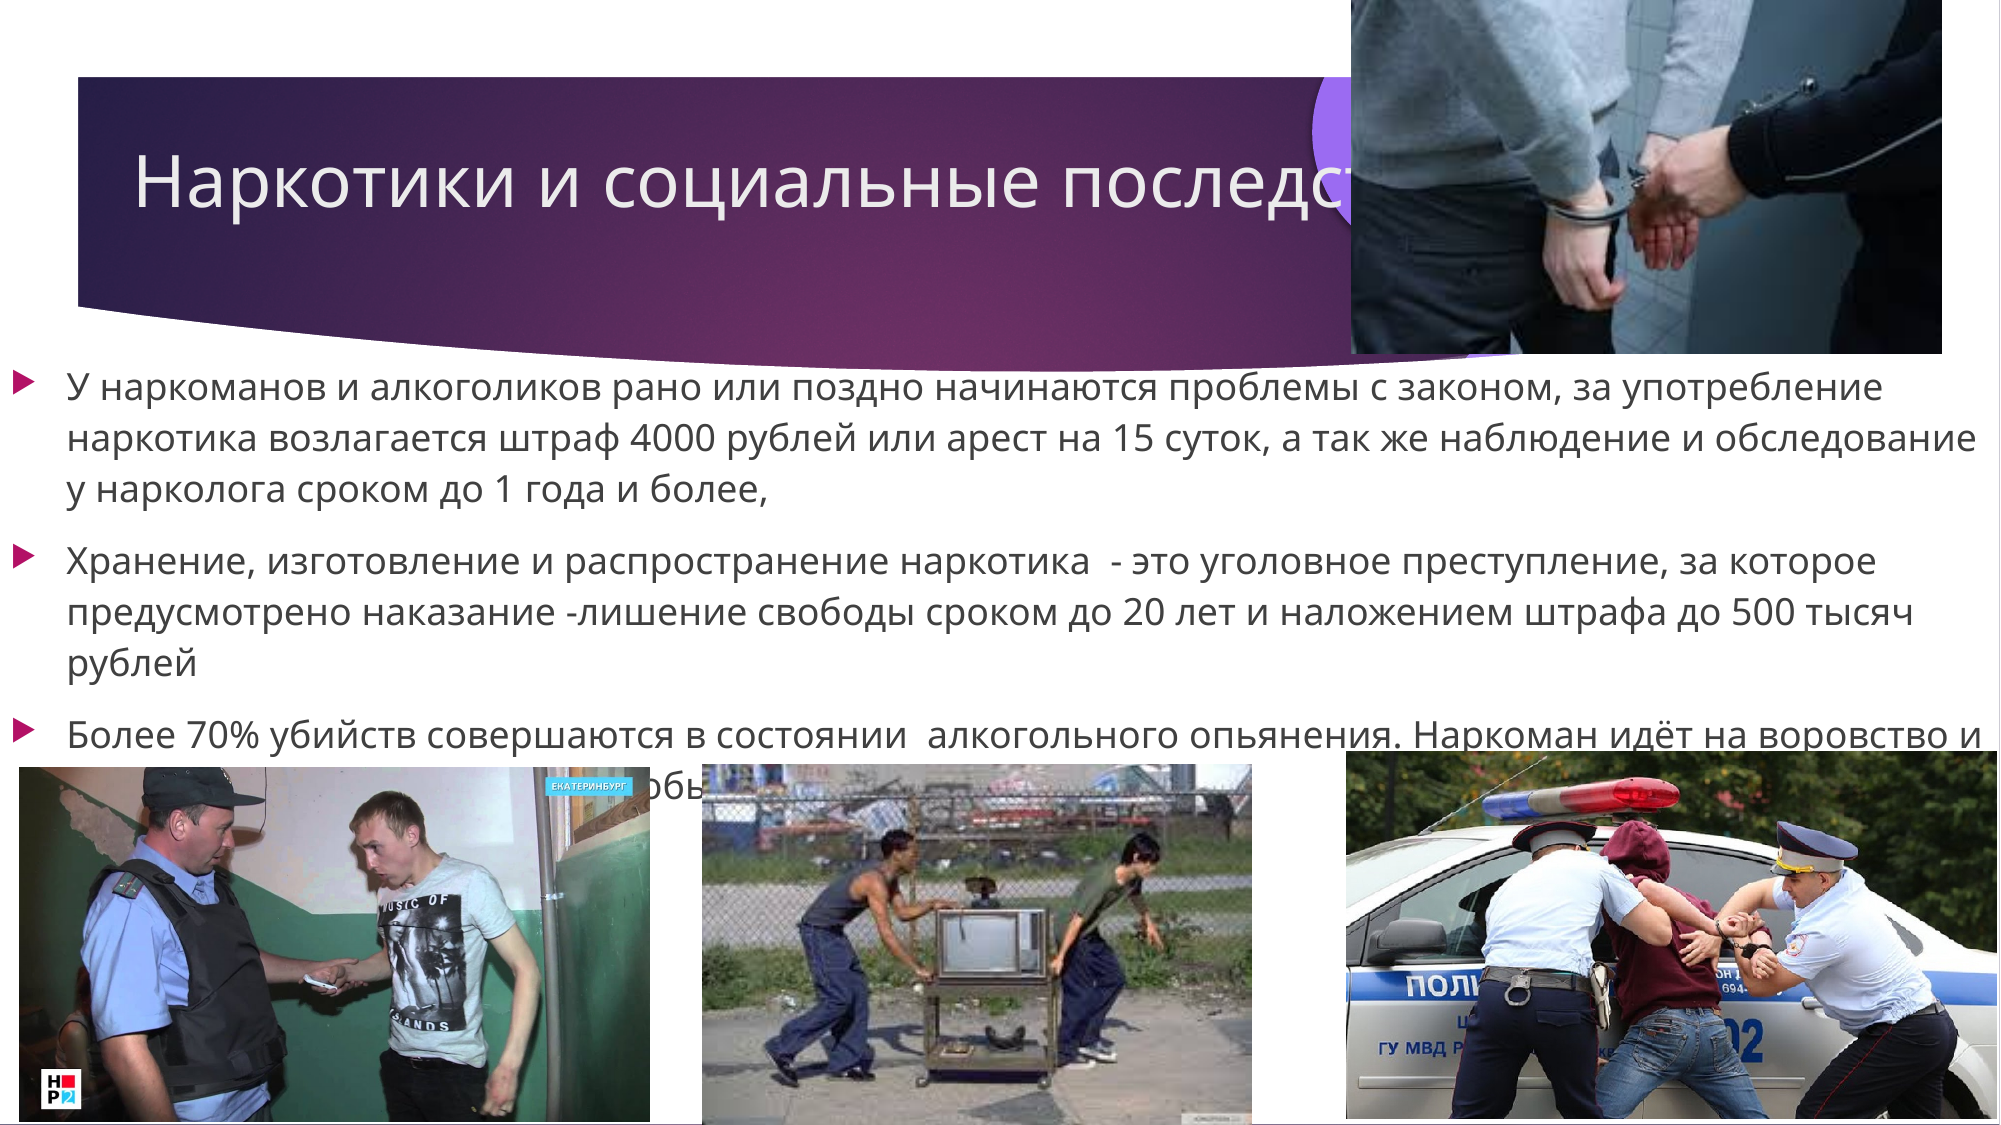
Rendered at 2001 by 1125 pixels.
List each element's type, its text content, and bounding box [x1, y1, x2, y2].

picture [1346, 751, 1997, 1119]
text_box У наркоманов и алкоголиков рано или поздно начинаются проблемы с законом, за употребление наркотика возлагается штраф 4000 рублей или арест на 15 суток, а так же наблюдение и обследование у нарколога сроком до 1 года и более, Хранение, изготовление и распространение наркотика - это уголовное преступление, за которое предусмотрено наказание -лишение свободы сроком до 20 лет и наложением штрафа до 500 тысяч рублей Более 70% убийств совершаются в состоянии алкогольного опьянения. Наркоман идёт на воровство и даже на убийство ради того, чтобы достать деньги на наркотик. [0, 353, 2000, 967]
picture [19, 767, 650, 1122]
text_box Наркотики и социальные последствия . [118, 82, 1351, 276]
picture [79, 0, 1942, 354]
picture [702, 764, 1252, 1125]
